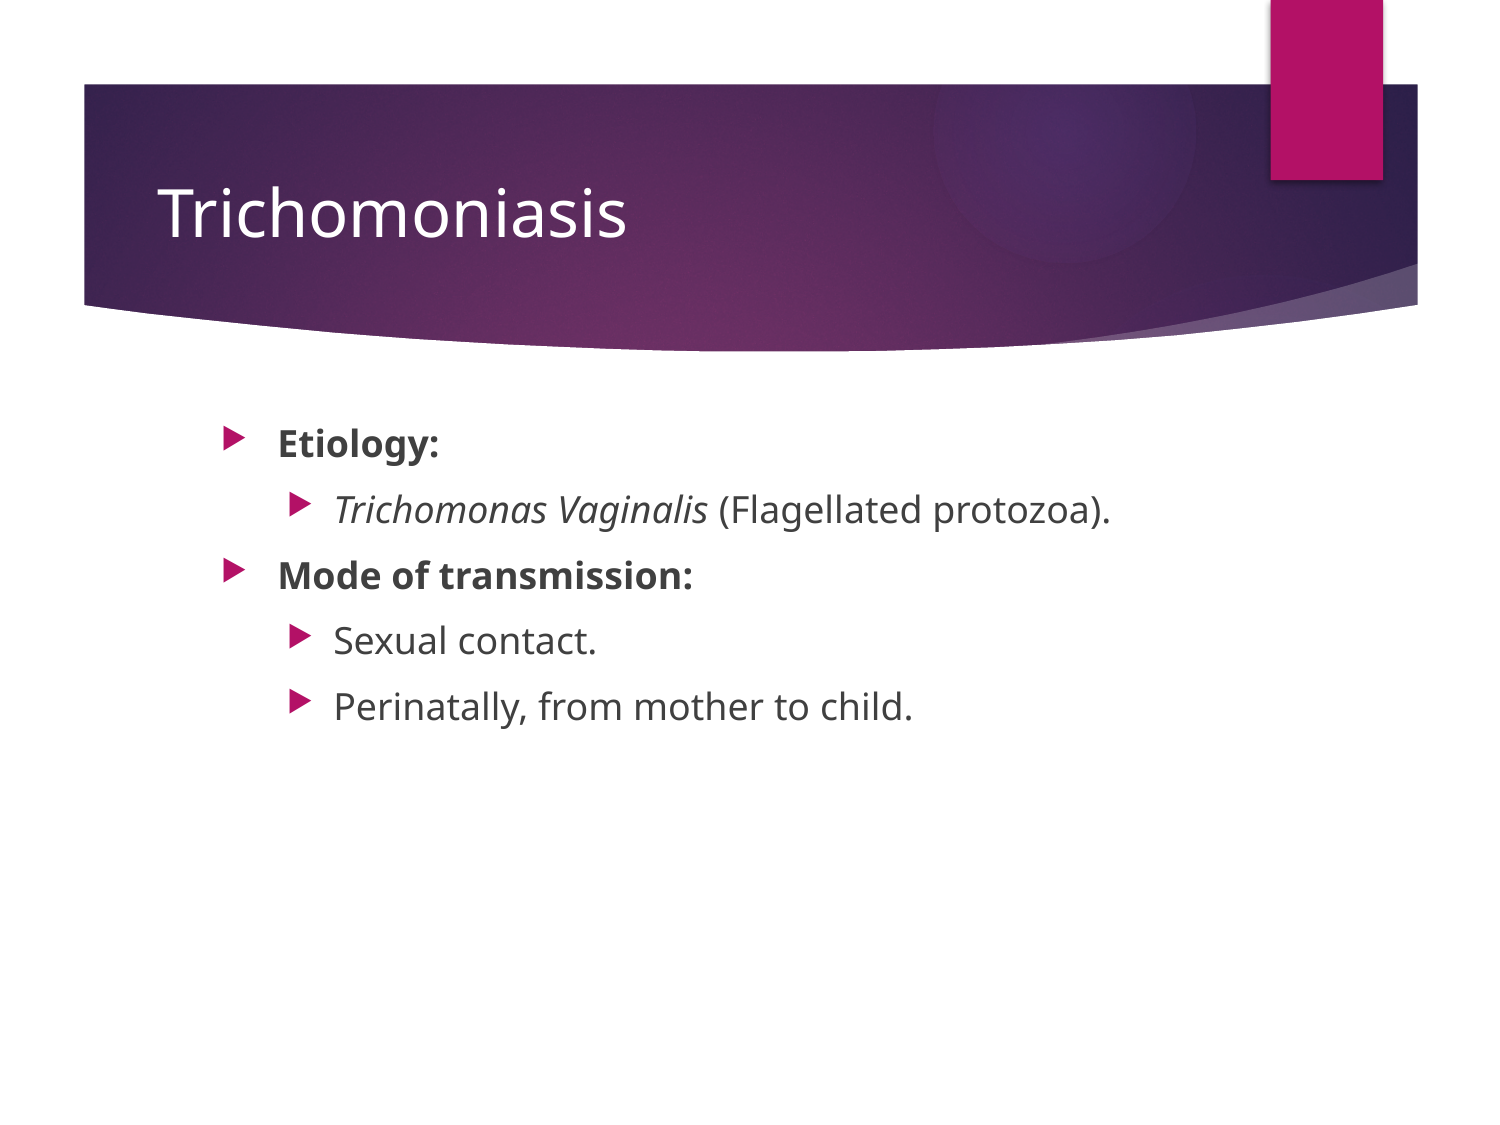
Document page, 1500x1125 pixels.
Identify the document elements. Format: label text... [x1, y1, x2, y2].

title Trichomoniasis [142, 152, 1183, 269]
list Etiology: Trichomonas Vaginalis (Flagellated protozoa). Mode of transmission: Sexual contact. Perinatally, from mother to child. [205, 412, 1181, 942]
